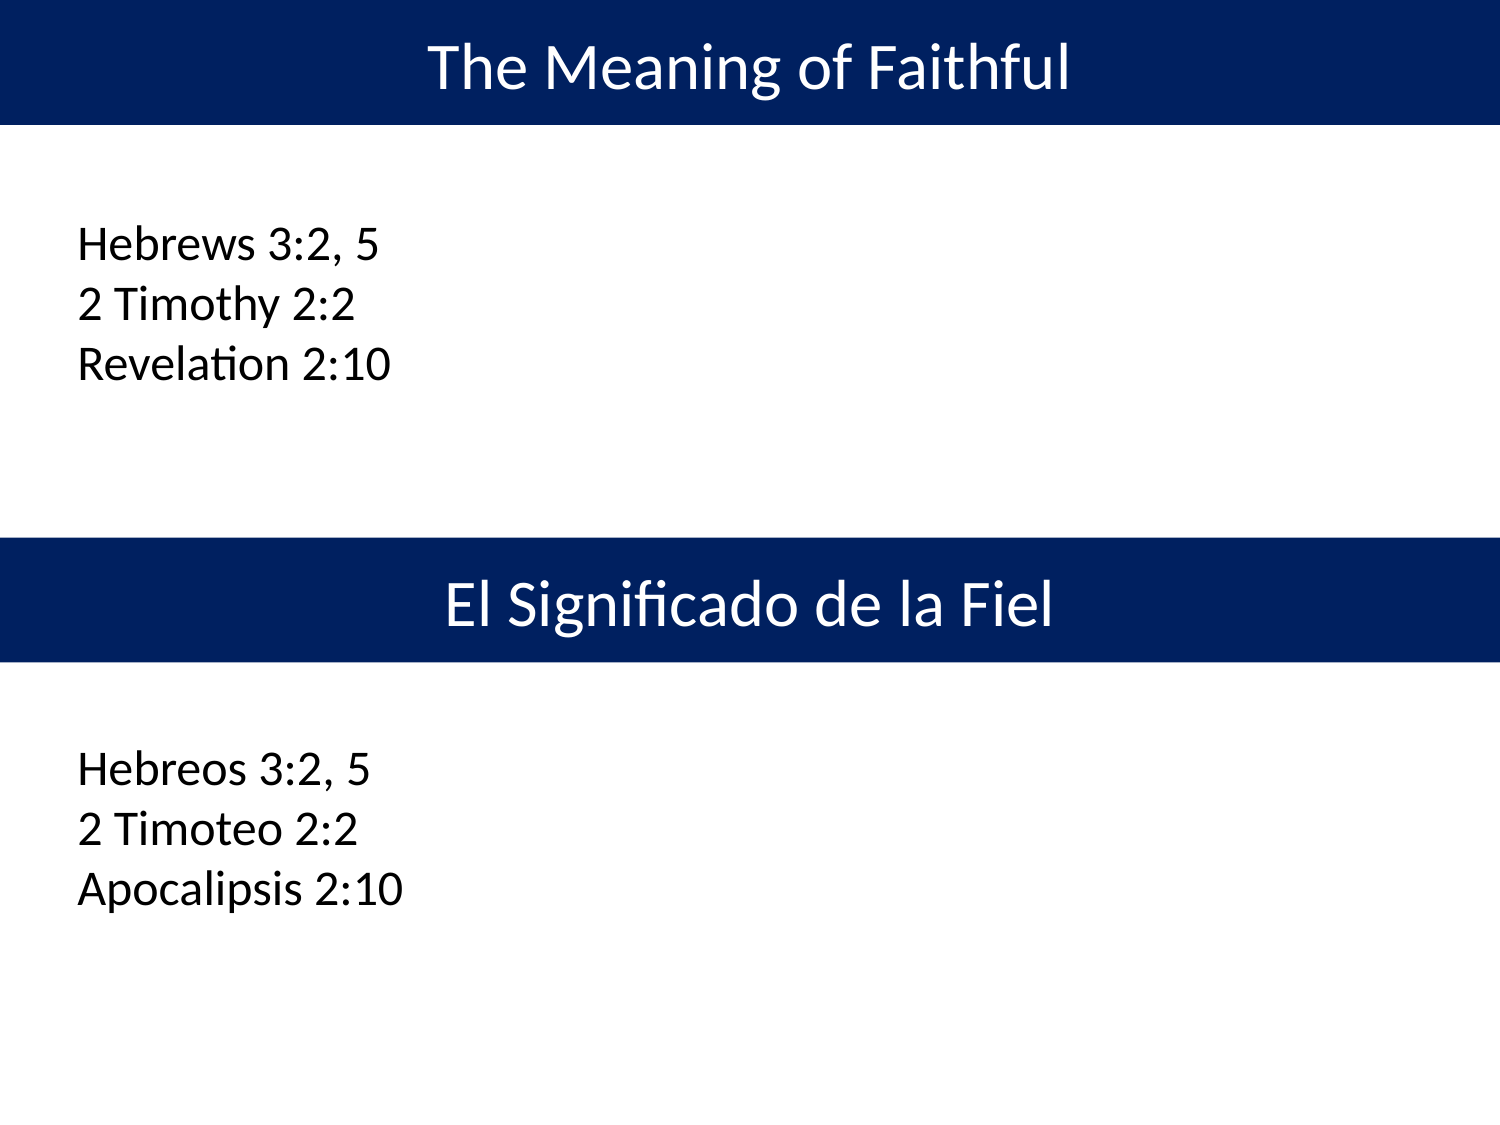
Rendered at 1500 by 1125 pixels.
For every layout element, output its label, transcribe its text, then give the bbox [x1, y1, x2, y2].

text_box The Meaning of Faithful [0, 0, 1500, 125]
text_box Hebreos 3:2, 5 2 Timoteo 2:2 Apocalipsis 2:10 [62, 728, 1063, 923]
text_box El Significado de la Fiel [0, 537, 1500, 663]
text_box Hebrews 3:2, 5 2 Timothy 2:2 Revelation 2:10 [62, 203, 1063, 398]
